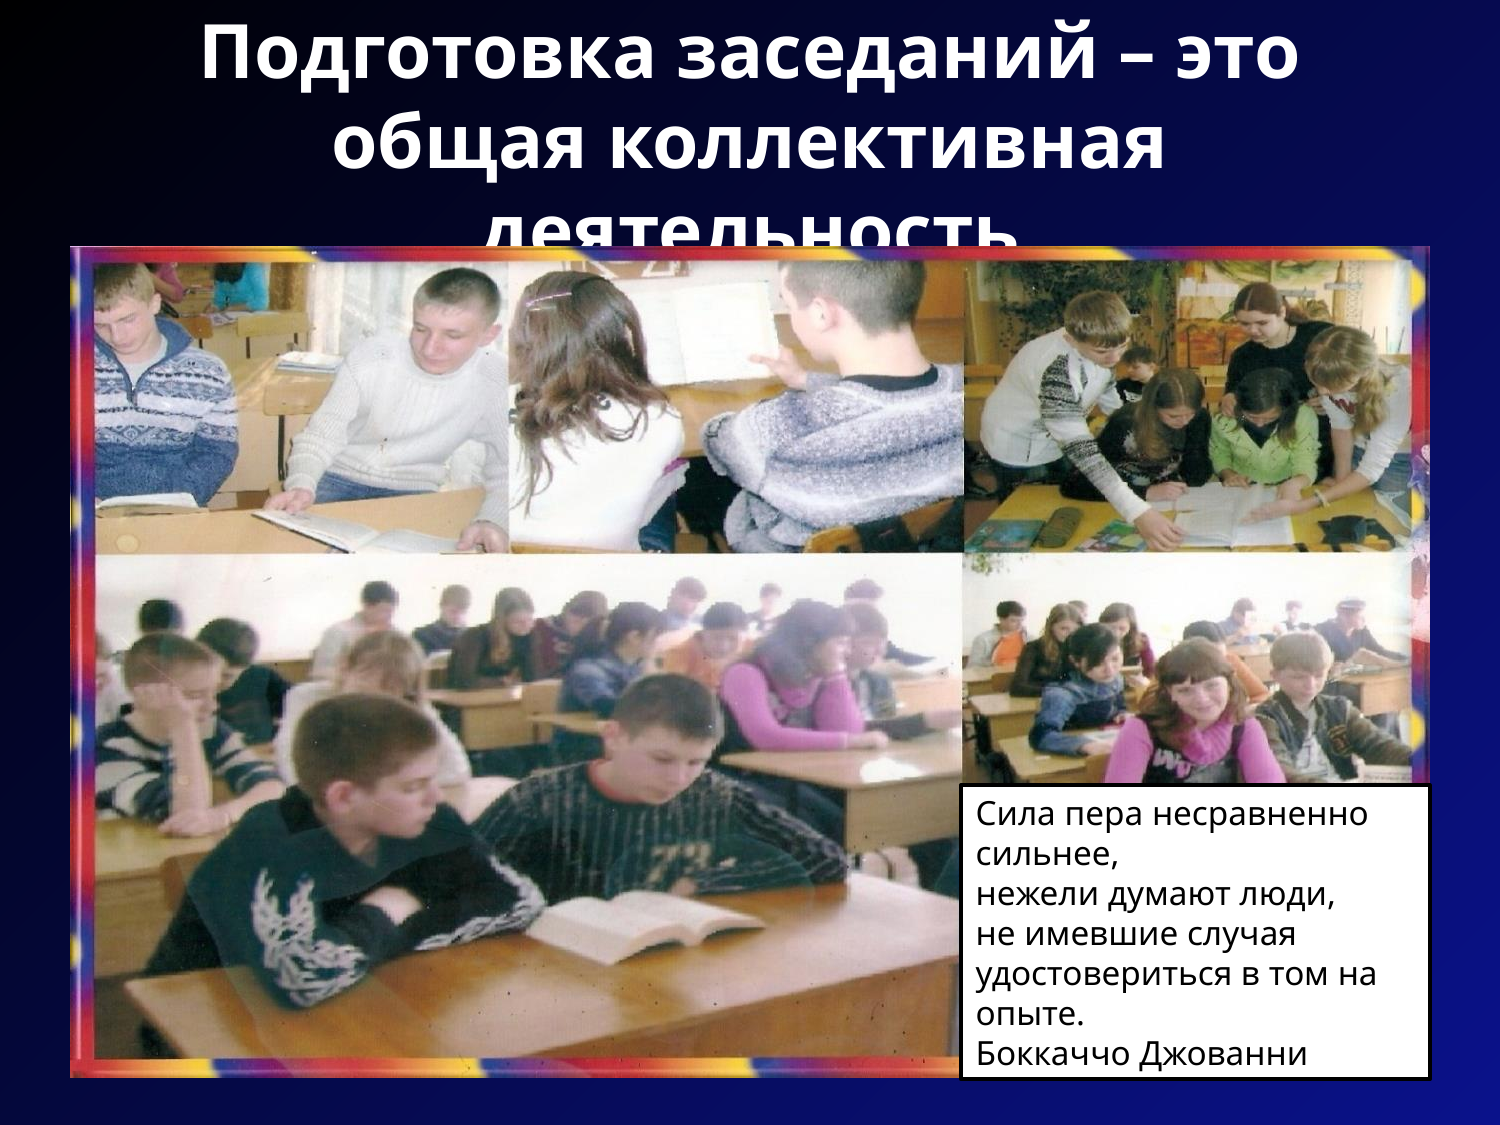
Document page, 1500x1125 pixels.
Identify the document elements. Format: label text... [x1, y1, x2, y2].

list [70, 245, 1430, 1079]
title Подготовка заседаний – это общая коллективная деятельность [75, 45, 1425, 233]
